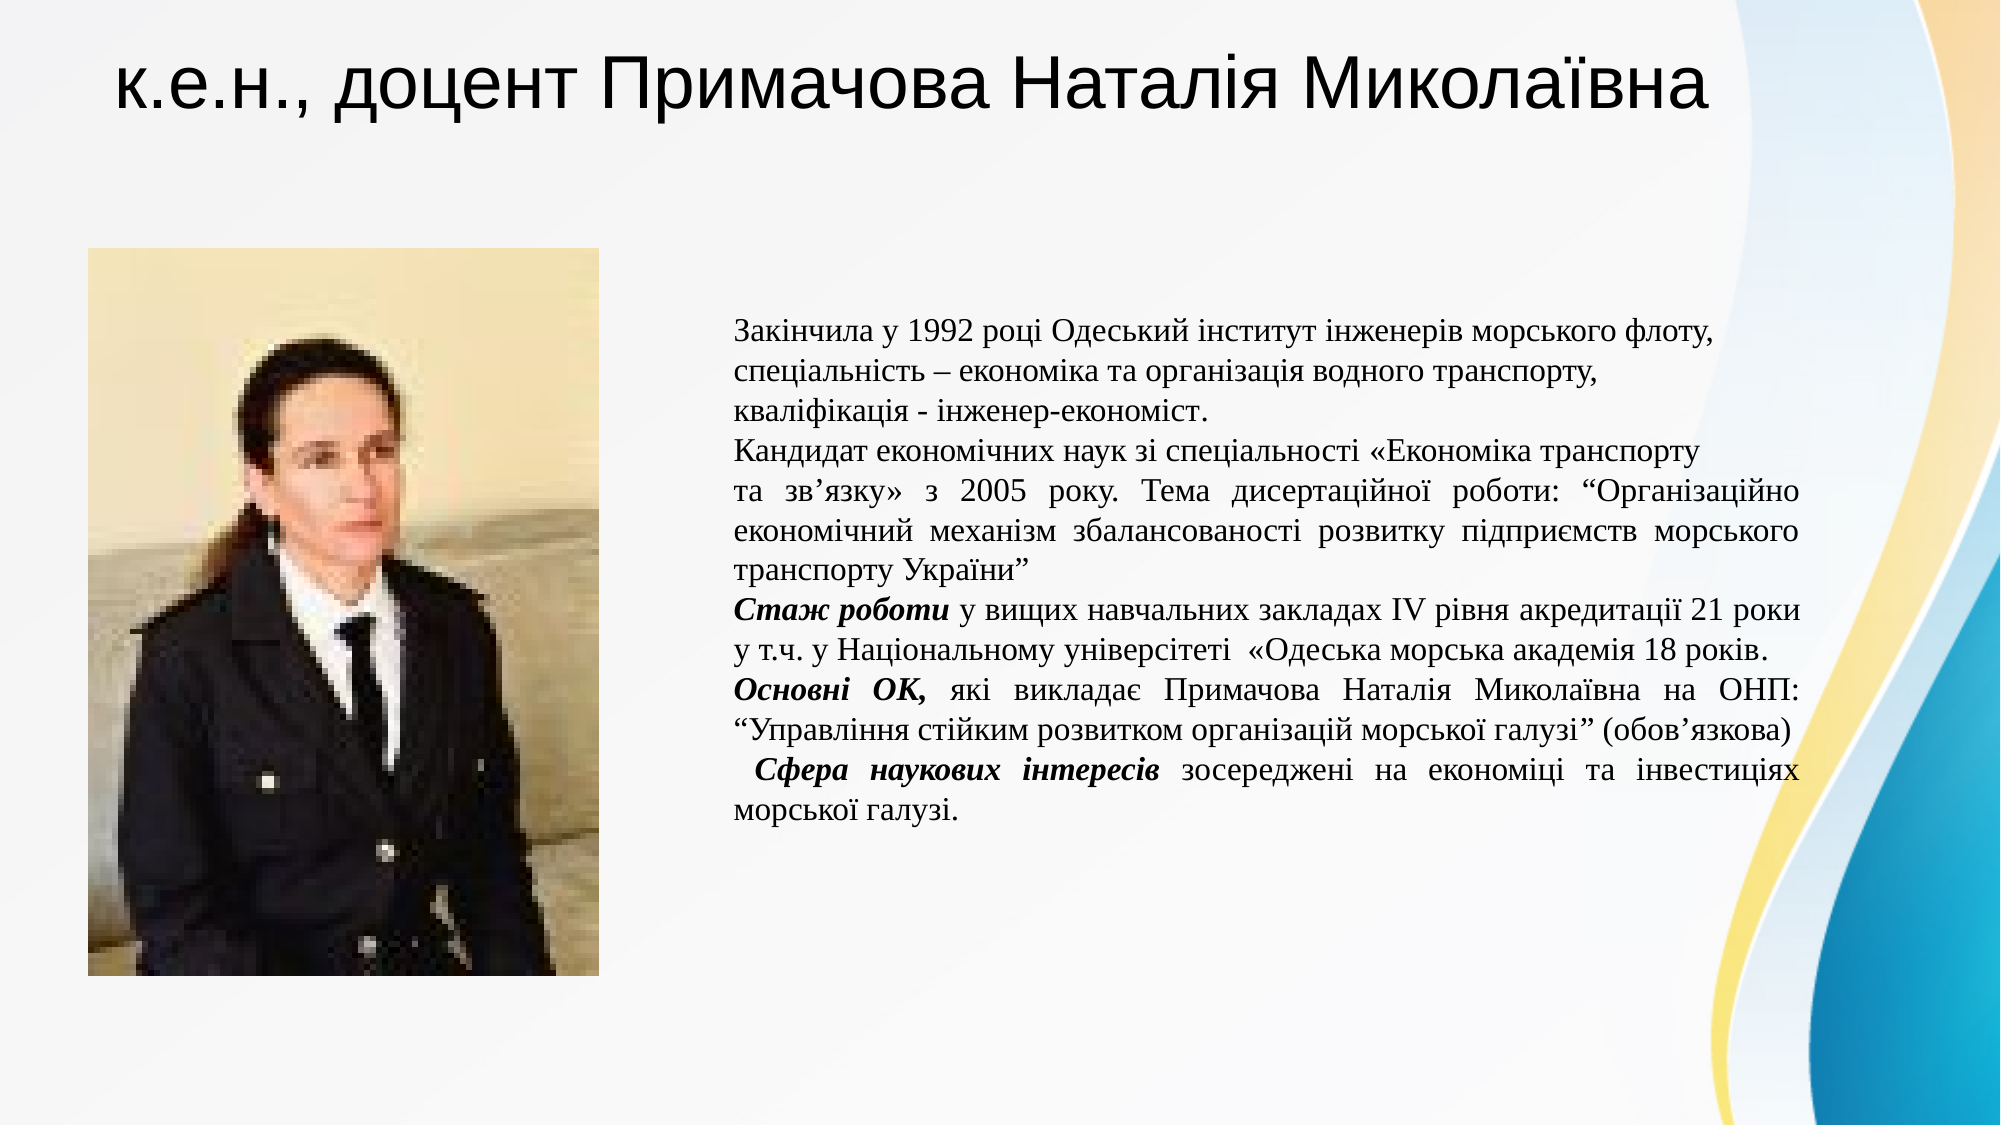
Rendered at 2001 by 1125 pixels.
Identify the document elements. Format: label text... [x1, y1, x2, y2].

title к.е.н., доцент Примачова Наталія Миколаївна [99, 30, 1901, 127]
picture [0, 0, 2001, 1125]
text_box Закінчила у 1992 році Одеський інститут інженерів морського флоту, спеціальність – економіка та організація водного транспорту, кваліфікація - інженер-економіст. Кандидат економічних наук зі спеціальності «Економіка транспорту та зв’язку» з 2005 року. Тема дисертаційної роботи: “Організаційно економічний механізм збалансованості розвитку підприємств морського транспорту України” Стаж роботи у вищих навчальних закладах ІV рівня акредитації 21 роки у т.ч. у Національному універсітеті «Одеська морська академія 18 років. Основні ОК, які викладає Примачова Наталія Миколаївна на ОНП: “Управління стійким розвитком організацій морської галузі” (обов’язкова) Сфера наукових інтересів зосереджені на економіці та інвестиціях морської галузі. [718, 220, 1816, 896]
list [88, 248, 599, 976]
